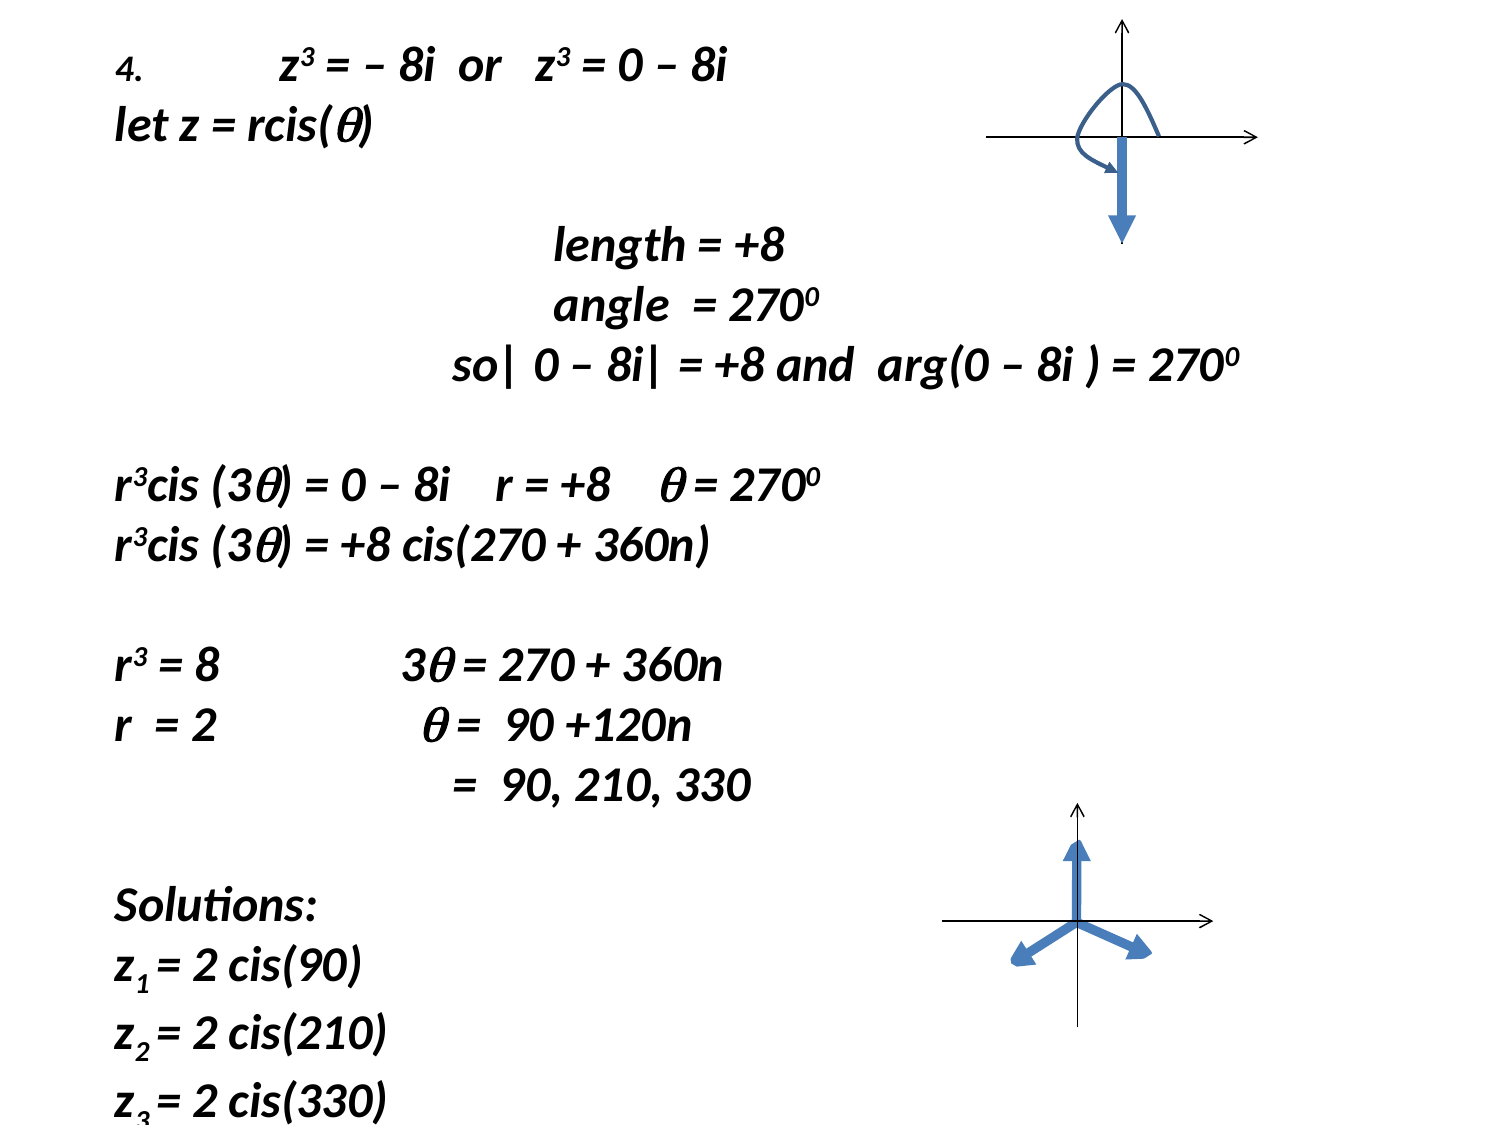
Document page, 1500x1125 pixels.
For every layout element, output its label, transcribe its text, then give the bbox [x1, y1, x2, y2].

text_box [941, 802, 1214, 1028]
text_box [985, 18, 1259, 244]
text_box 4. z3 = – 8i or z3 = 0 – 8i let z = rcis() length = +8 angle = 2700 so| 0 – 8i| = +8 and arg(0 – 8i ) = 2700 r3cis (3) = 0 – 8i r = +8  = 2700 r3cis (3) = +8 cis(270 + 360n) r3 = 8 3 = 270 + 360n r = 2  = 90 +120n = 90, 210, 330 Solutions: z1 = 2 cis(90) z2 = 2 cis(210) z3 = 2 cis(330) [100, 23, 1424, 1125]
